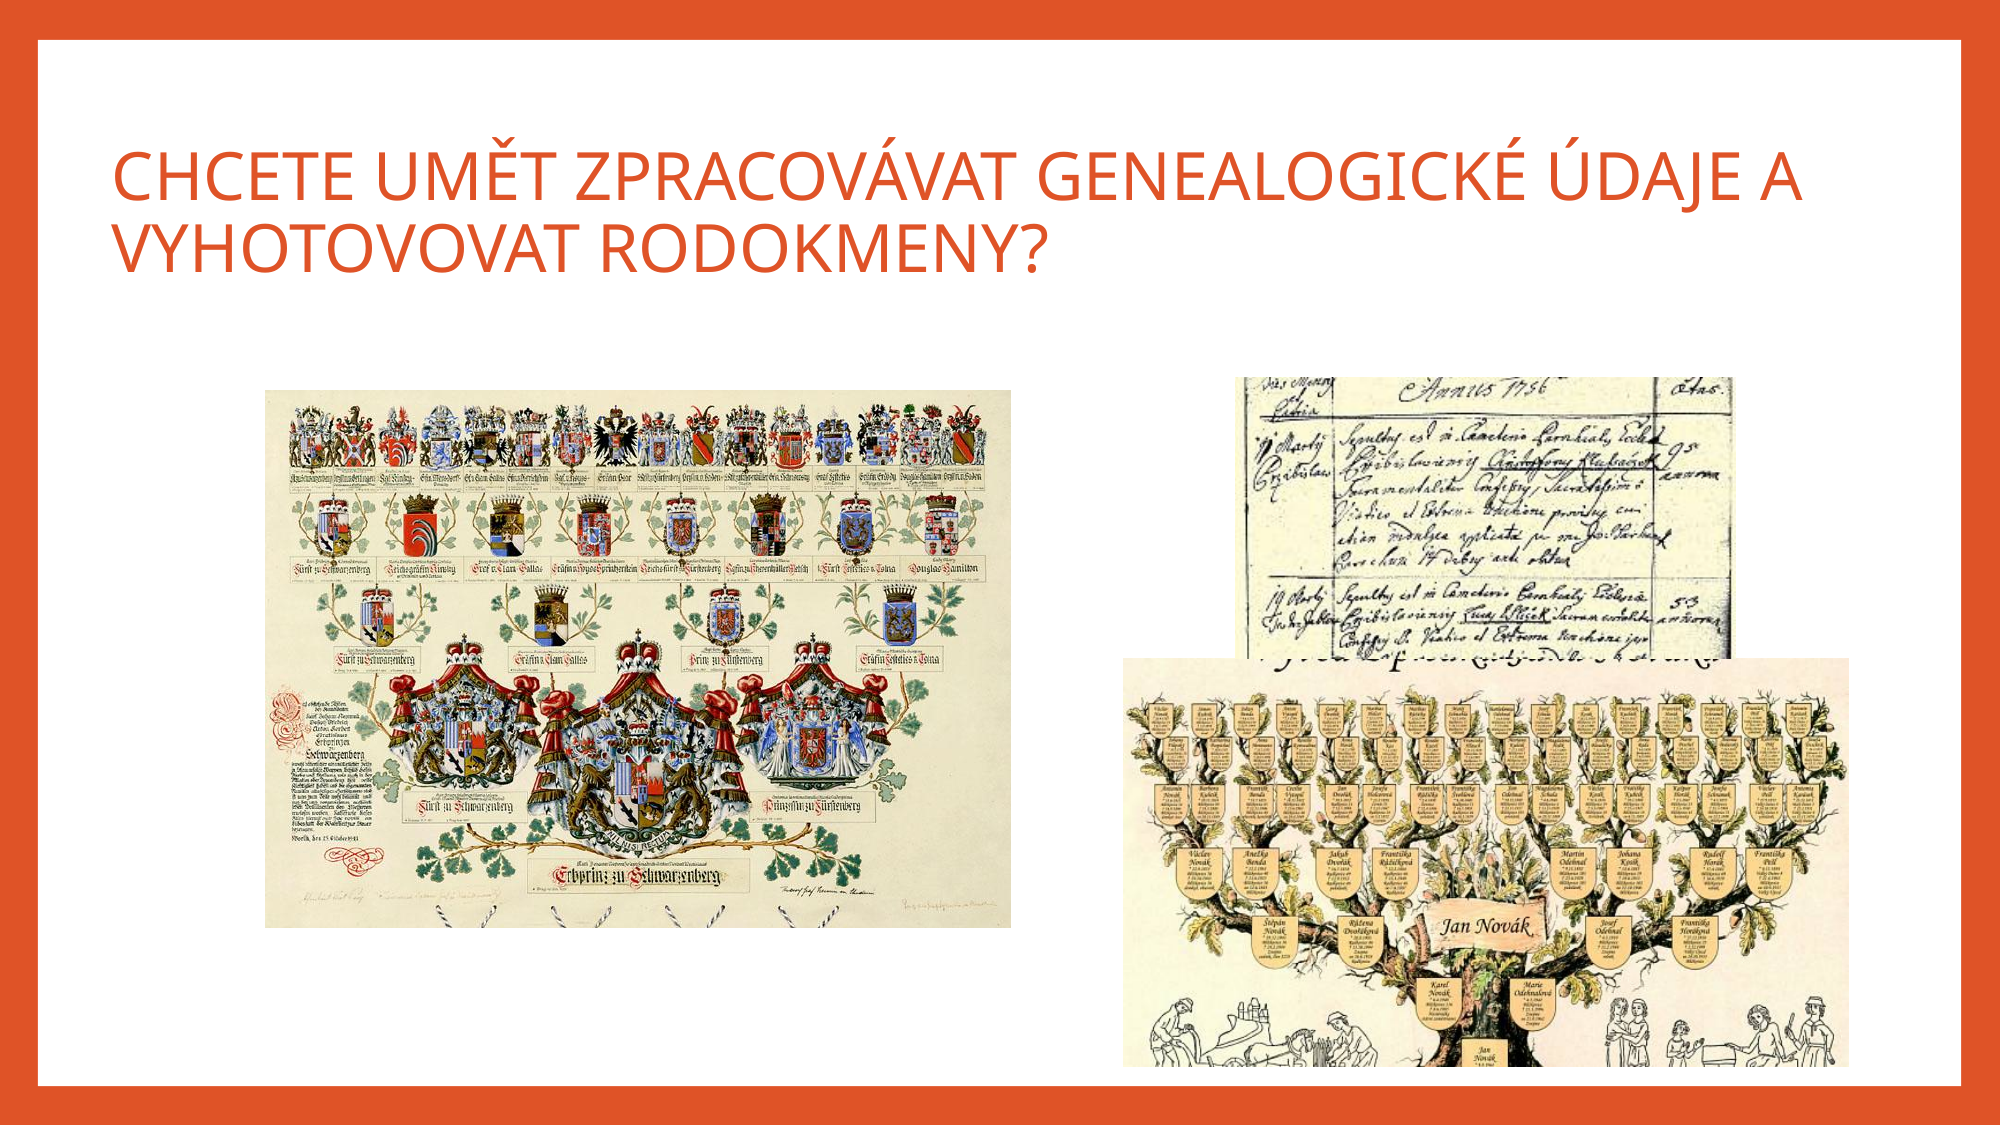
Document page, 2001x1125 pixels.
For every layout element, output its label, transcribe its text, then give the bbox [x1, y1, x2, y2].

title Chcete umět zpracovávat genealogické údaje a vyhotovovat rodokmeny? [96, 99, 1904, 329]
picture [1122, 377, 1849, 1067]
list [265, 389, 1011, 928]
